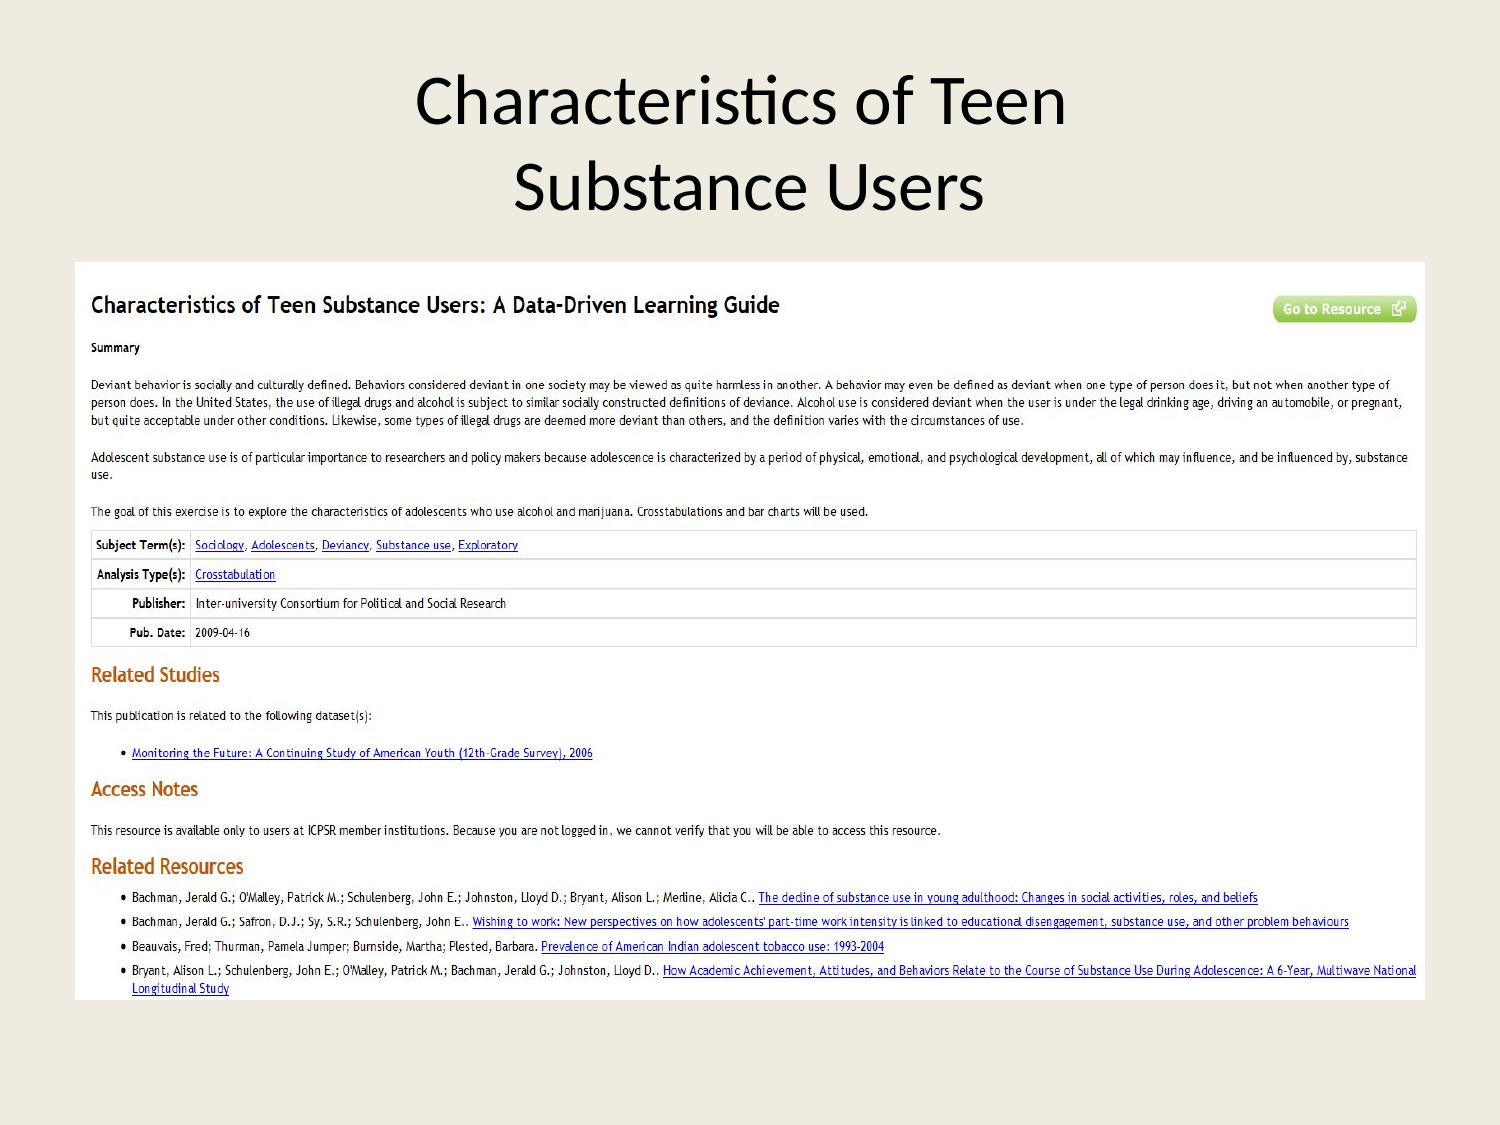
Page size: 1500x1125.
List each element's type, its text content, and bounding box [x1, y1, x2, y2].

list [74, 262, 1426, 1001]
title Characteristics of Teen Substance Users [75, 45, 1425, 233]
